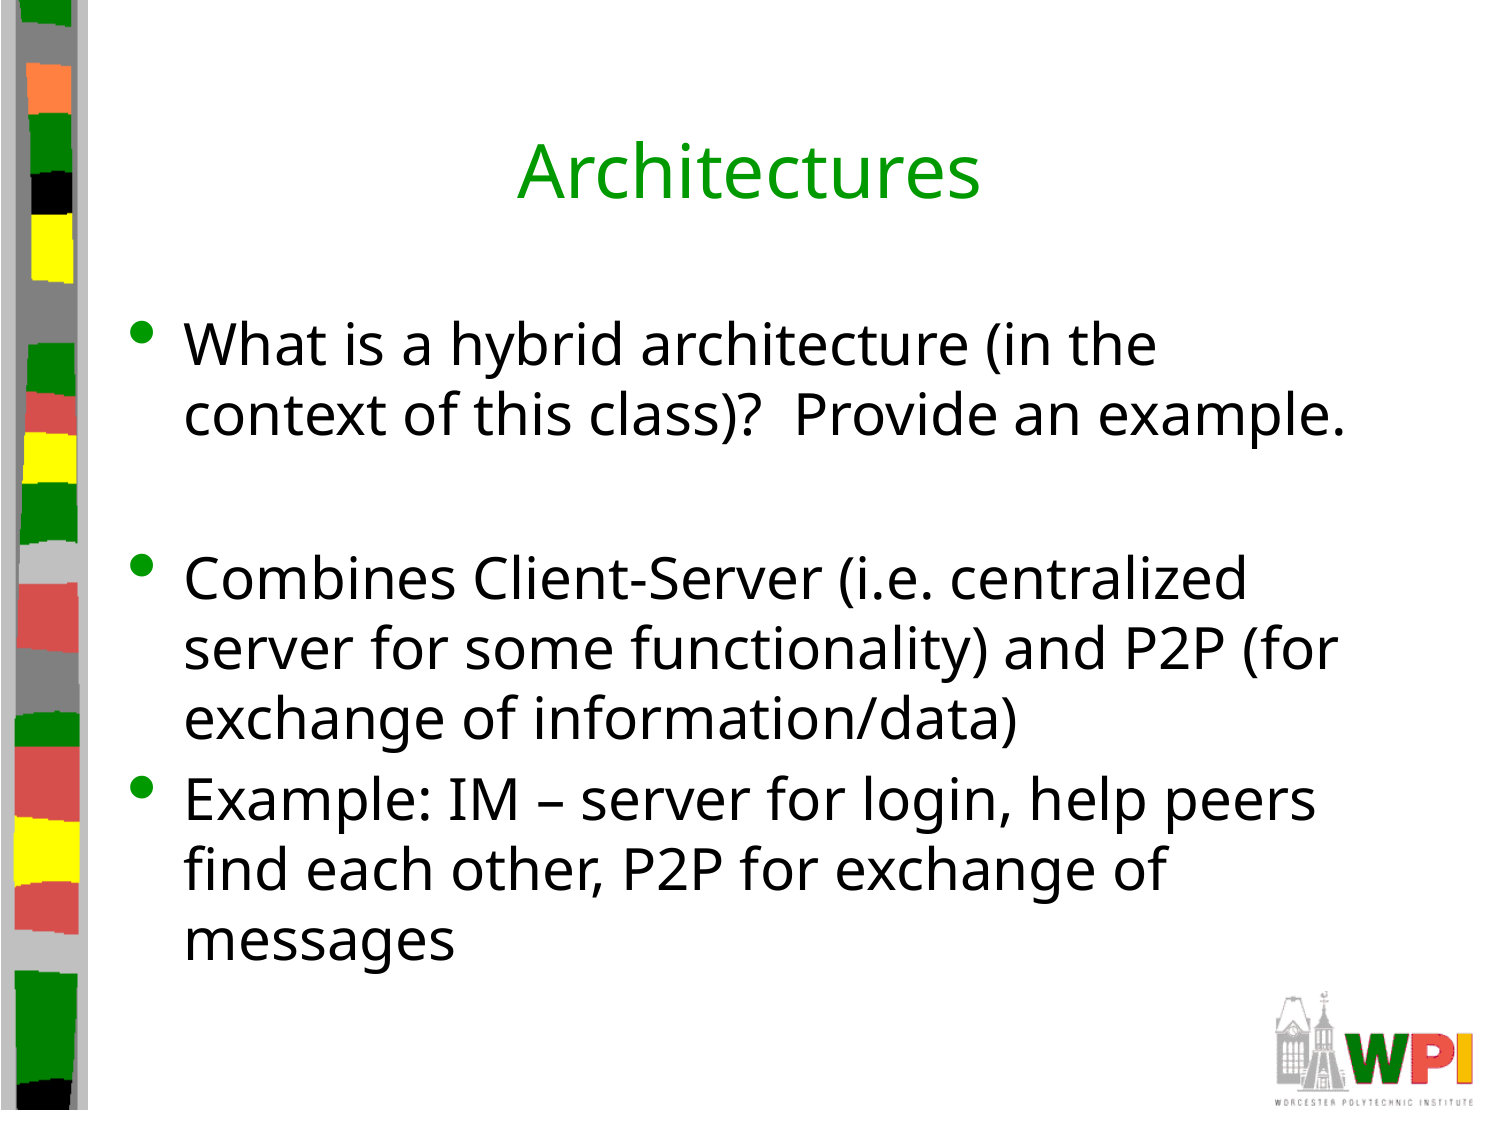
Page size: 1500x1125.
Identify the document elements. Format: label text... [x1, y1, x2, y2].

list What is a hybrid architecture (in the context of this class)? Provide an example. Combines Client-Server (i.e. centralized server for some functionality) and P2P (for exchange of information/data) Example: IM – server for login, help peers find each other, P2P for exchange of messages [112, 299, 1388, 1001]
picture [0, 0, 88, 1110]
title Architectures [112, 74, 1388, 263]
picture [1275, 991, 1475, 1107]
